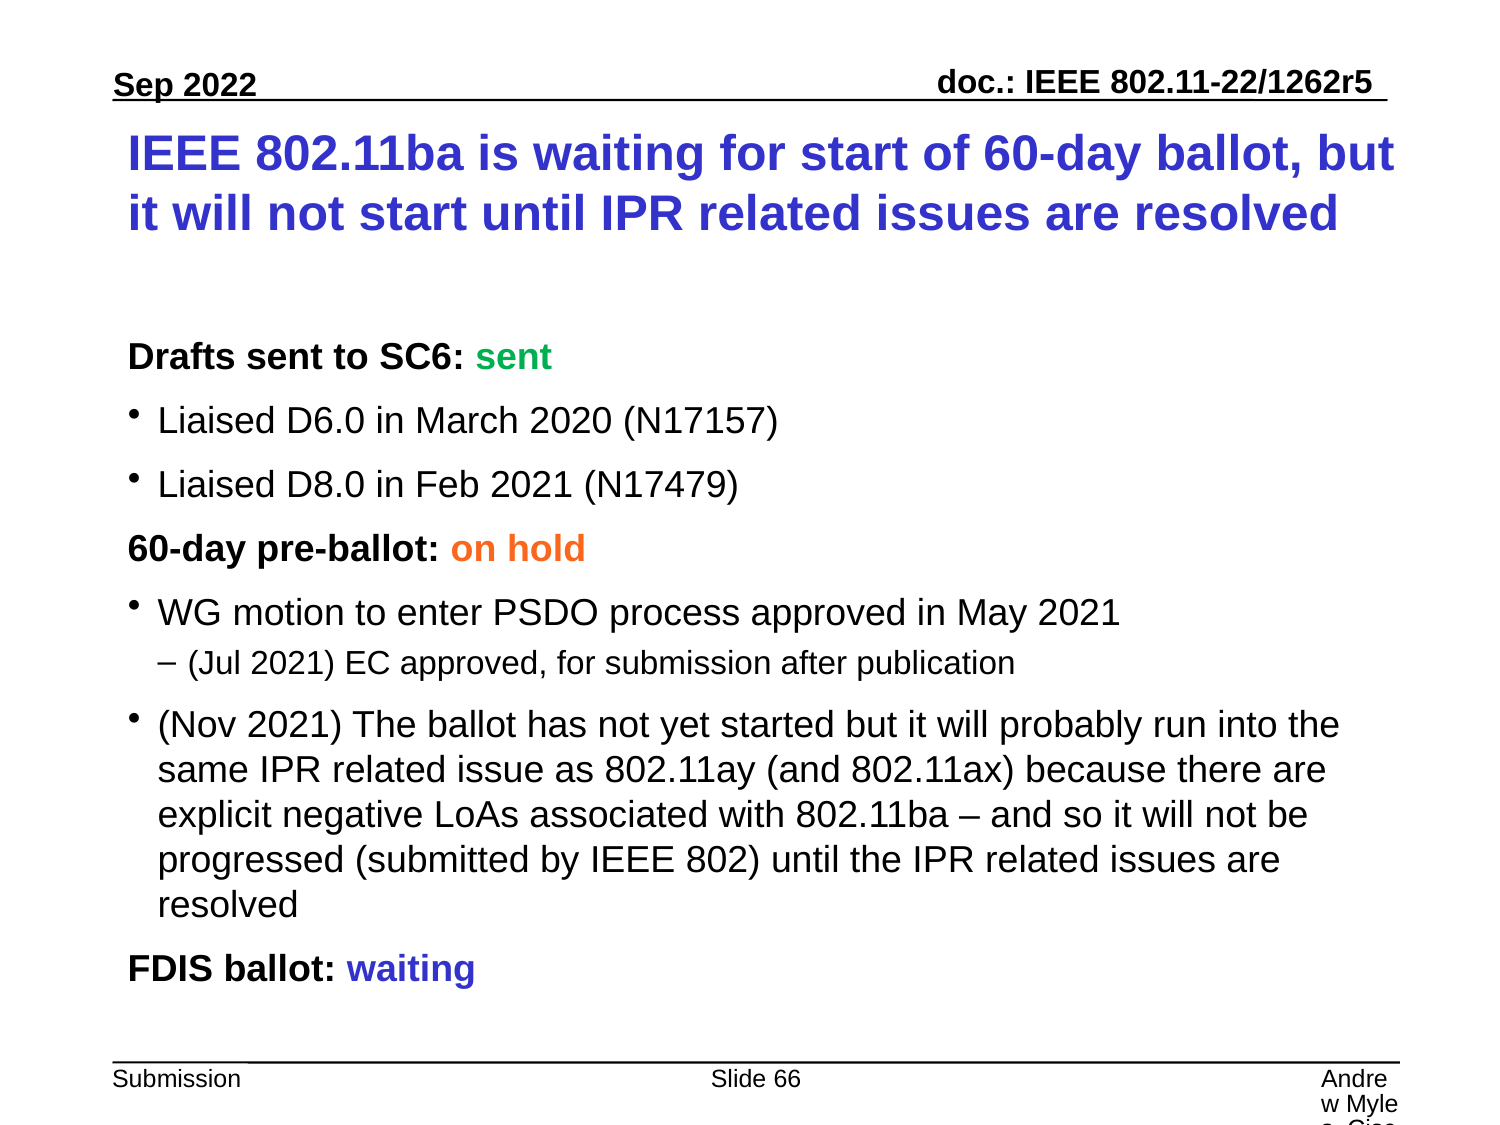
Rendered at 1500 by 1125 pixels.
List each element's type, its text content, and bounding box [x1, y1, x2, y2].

slide_number Slide 66 [709, 1061, 803, 1093]
list Drafts sent to SC6: sent Liaised D6.0 in March 2020 (N17157) Liaised D8.0 in Feb 2021 (N17479) 60-day pre-ballot: on hold WG motion to enter PSDO process approved in May 2021 (Jul 2021) EC approved, for submission after publication (Nov 2021) The ballot has not yet started but it will probably run into the same IPR related issue as 802.11ay (and 802.11ax) because there are explicit negative LoAs associated with 802.11ba – and so it will not be progressed (submitted by IEEE 802) until the IPR related issues are resolved FDIS ballot: waiting [112, 324, 1388, 1000]
title IEEE 802.11ba is waiting for start of 60-day ballot, but it will not start until IPR related issues are resolved [112, 112, 1413, 288]
footer Andrew Myles, Cisco [1320, 1061, 1402, 1093]
